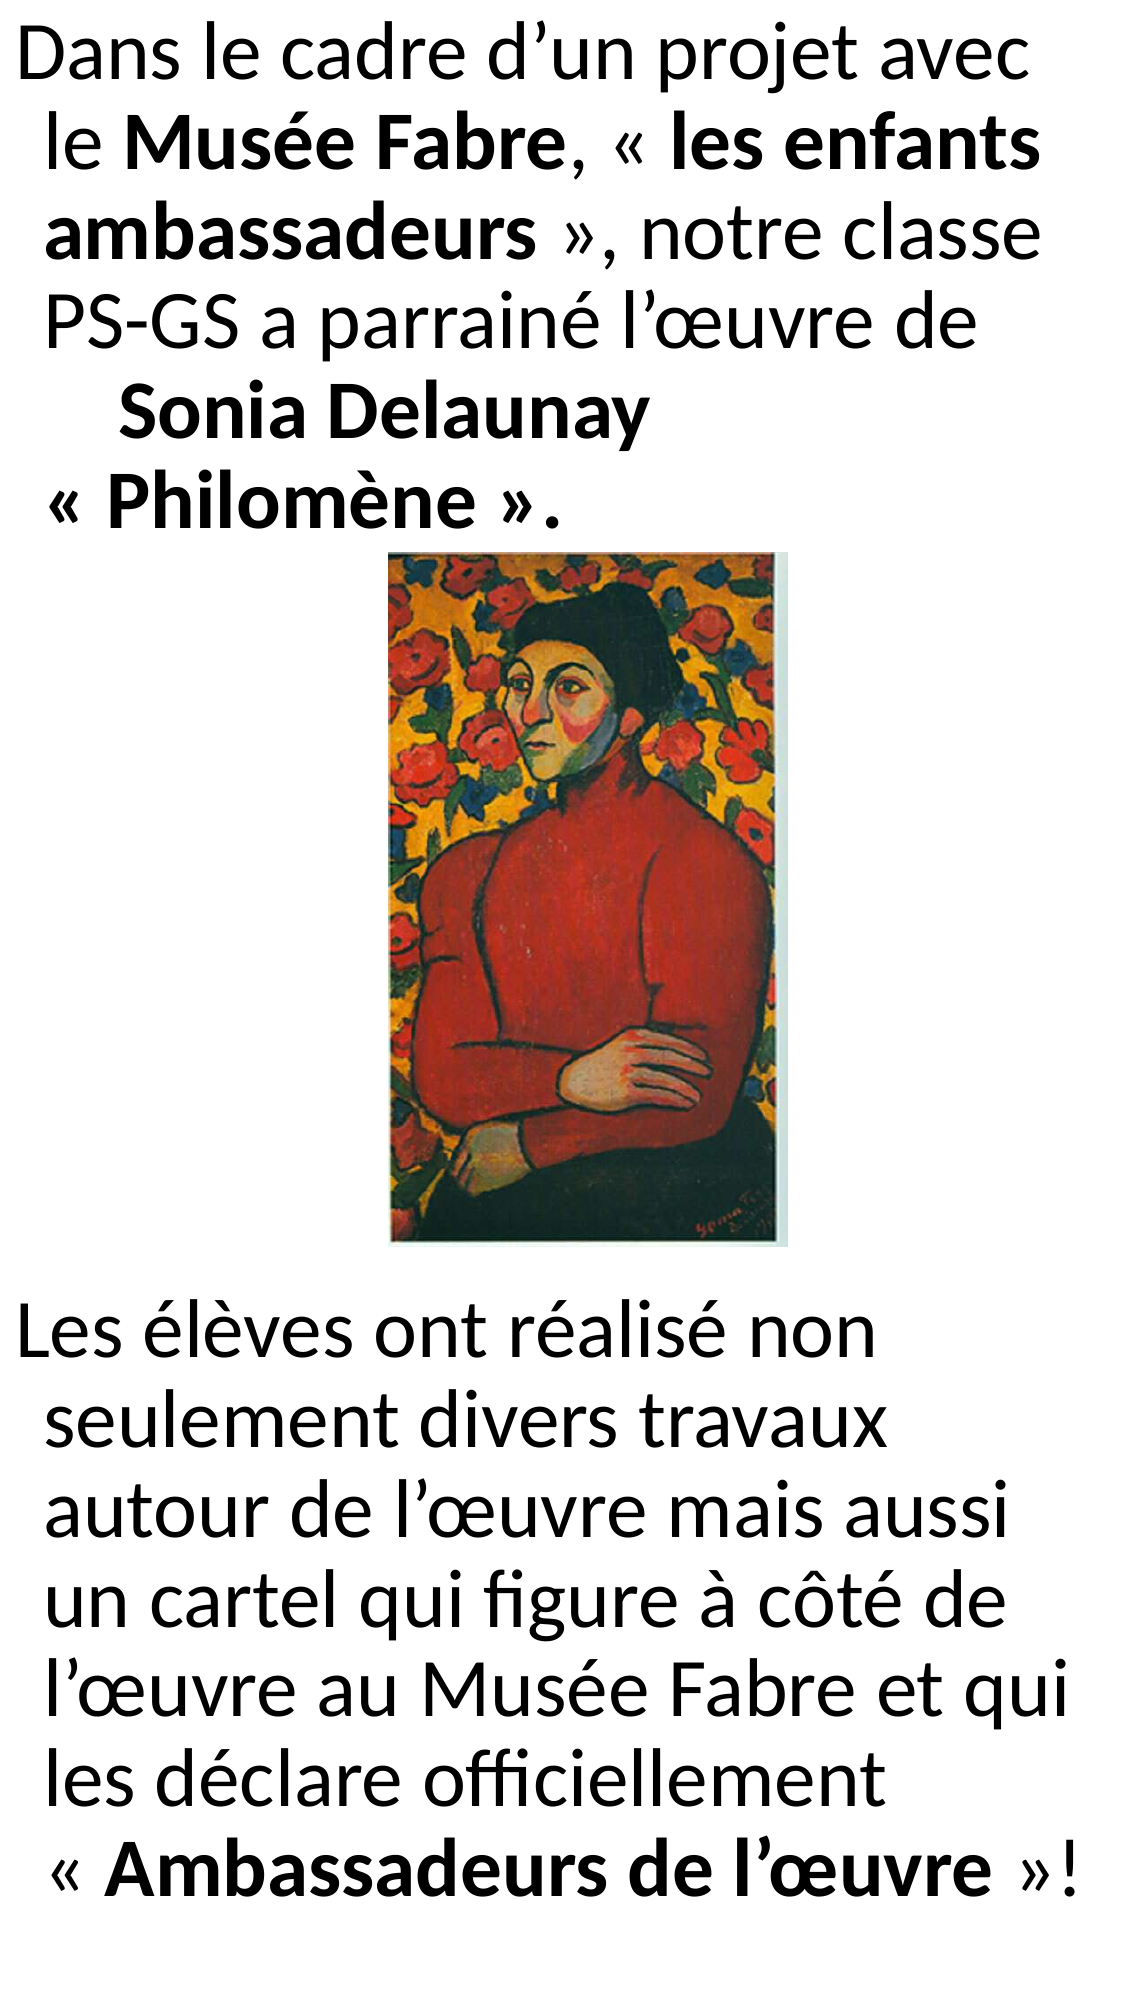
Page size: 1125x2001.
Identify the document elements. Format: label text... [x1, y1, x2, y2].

list Dans le cadre d’un projet avec le Musée Fabre, « les enfants ambassadeurs », notre classe PS-GS a parrainé l’œuvre de Sonia Delaunay « Philomène ». Les élèves ont réalisé non seulement divers travaux autour de l’œuvre mais aussi un cartel qui figure à côté de l’œuvre au Musée Fabre et qui les déclare officiellement « Ambassadeurs de l’œuvre »! [0, 0, 1125, 2000]
picture [388, 552, 788, 1247]
